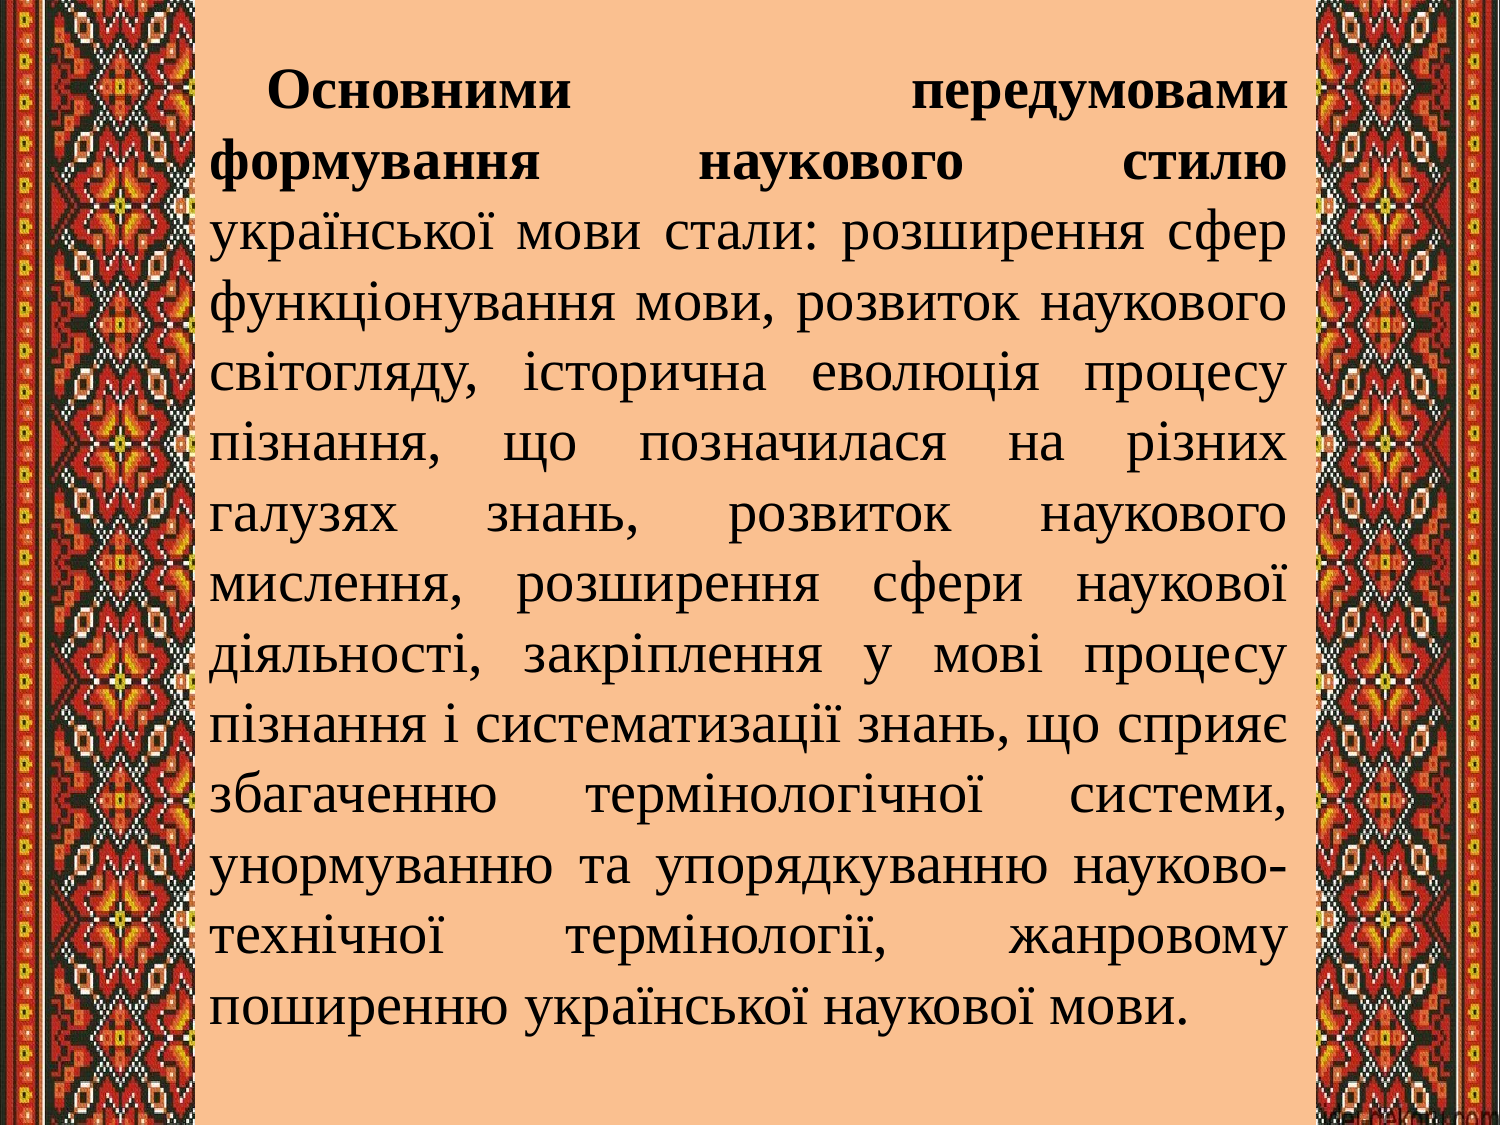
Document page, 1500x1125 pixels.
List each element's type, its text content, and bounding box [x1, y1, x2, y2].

picture [1316, 0, 1500, 1125]
list Основними передумовами формування наукового стилю української мови стали: розширення сфер функціонування мови, розвиток наукового світогляду, історична еволюція процесу пізнання, що позначилася на різних галузях знань, розвиток наукового мислення, розширення сфери наукової діяльності, закріплення у мові процесу пізнання і систематизації знань, що сприяє збагаченню термінологічної системи, унормуванню та упорядкуванню науково-технічної термінології, жанровому поширенню української наукової мови. [200, 42, 1306, 1125]
picture [0, 0, 196, 1125]
